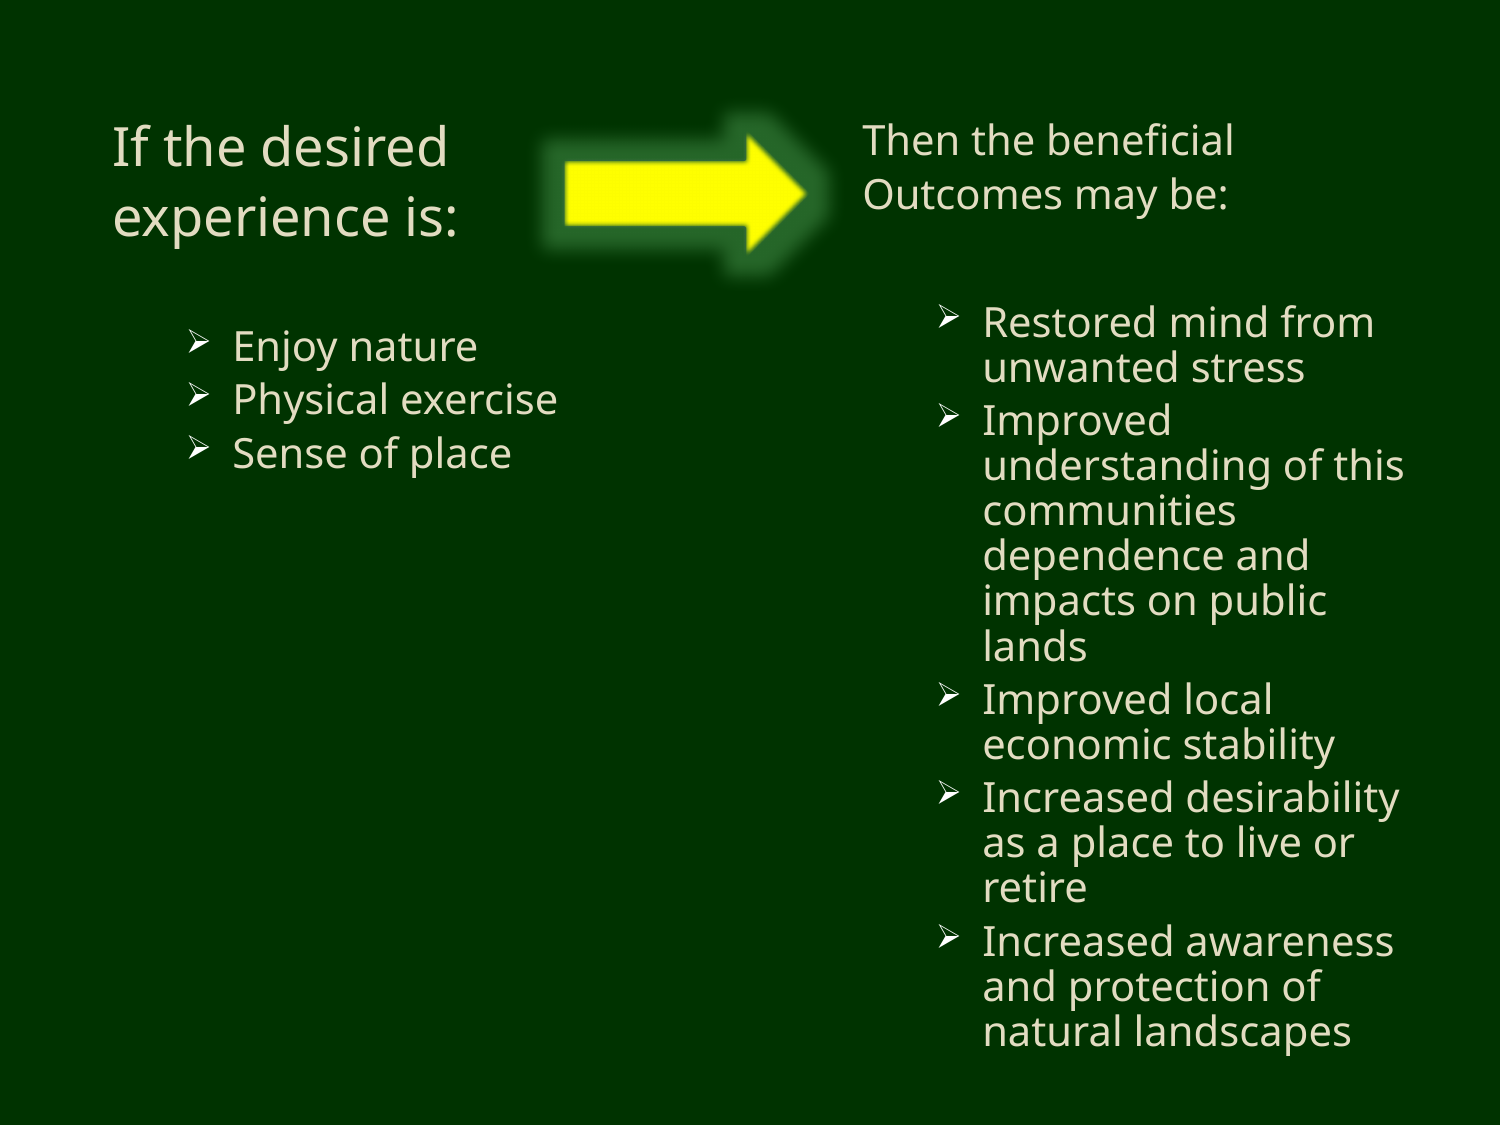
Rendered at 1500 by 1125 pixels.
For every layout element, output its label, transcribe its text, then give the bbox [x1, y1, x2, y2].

list If the desired experience is: Enjoy nature Physical exercise Sense of place [75, 112, 738, 1005]
list Then the beneficial Outcomes may be: Restored mind from unwanted stress Improved understanding of this communities dependence and impacts on public lands Improved local economic stability Increased desirability as a place to live or retire Increased awareness and protection of natural landscapes [825, 112, 1425, 1075]
text_box [568, 145, 799, 242]
